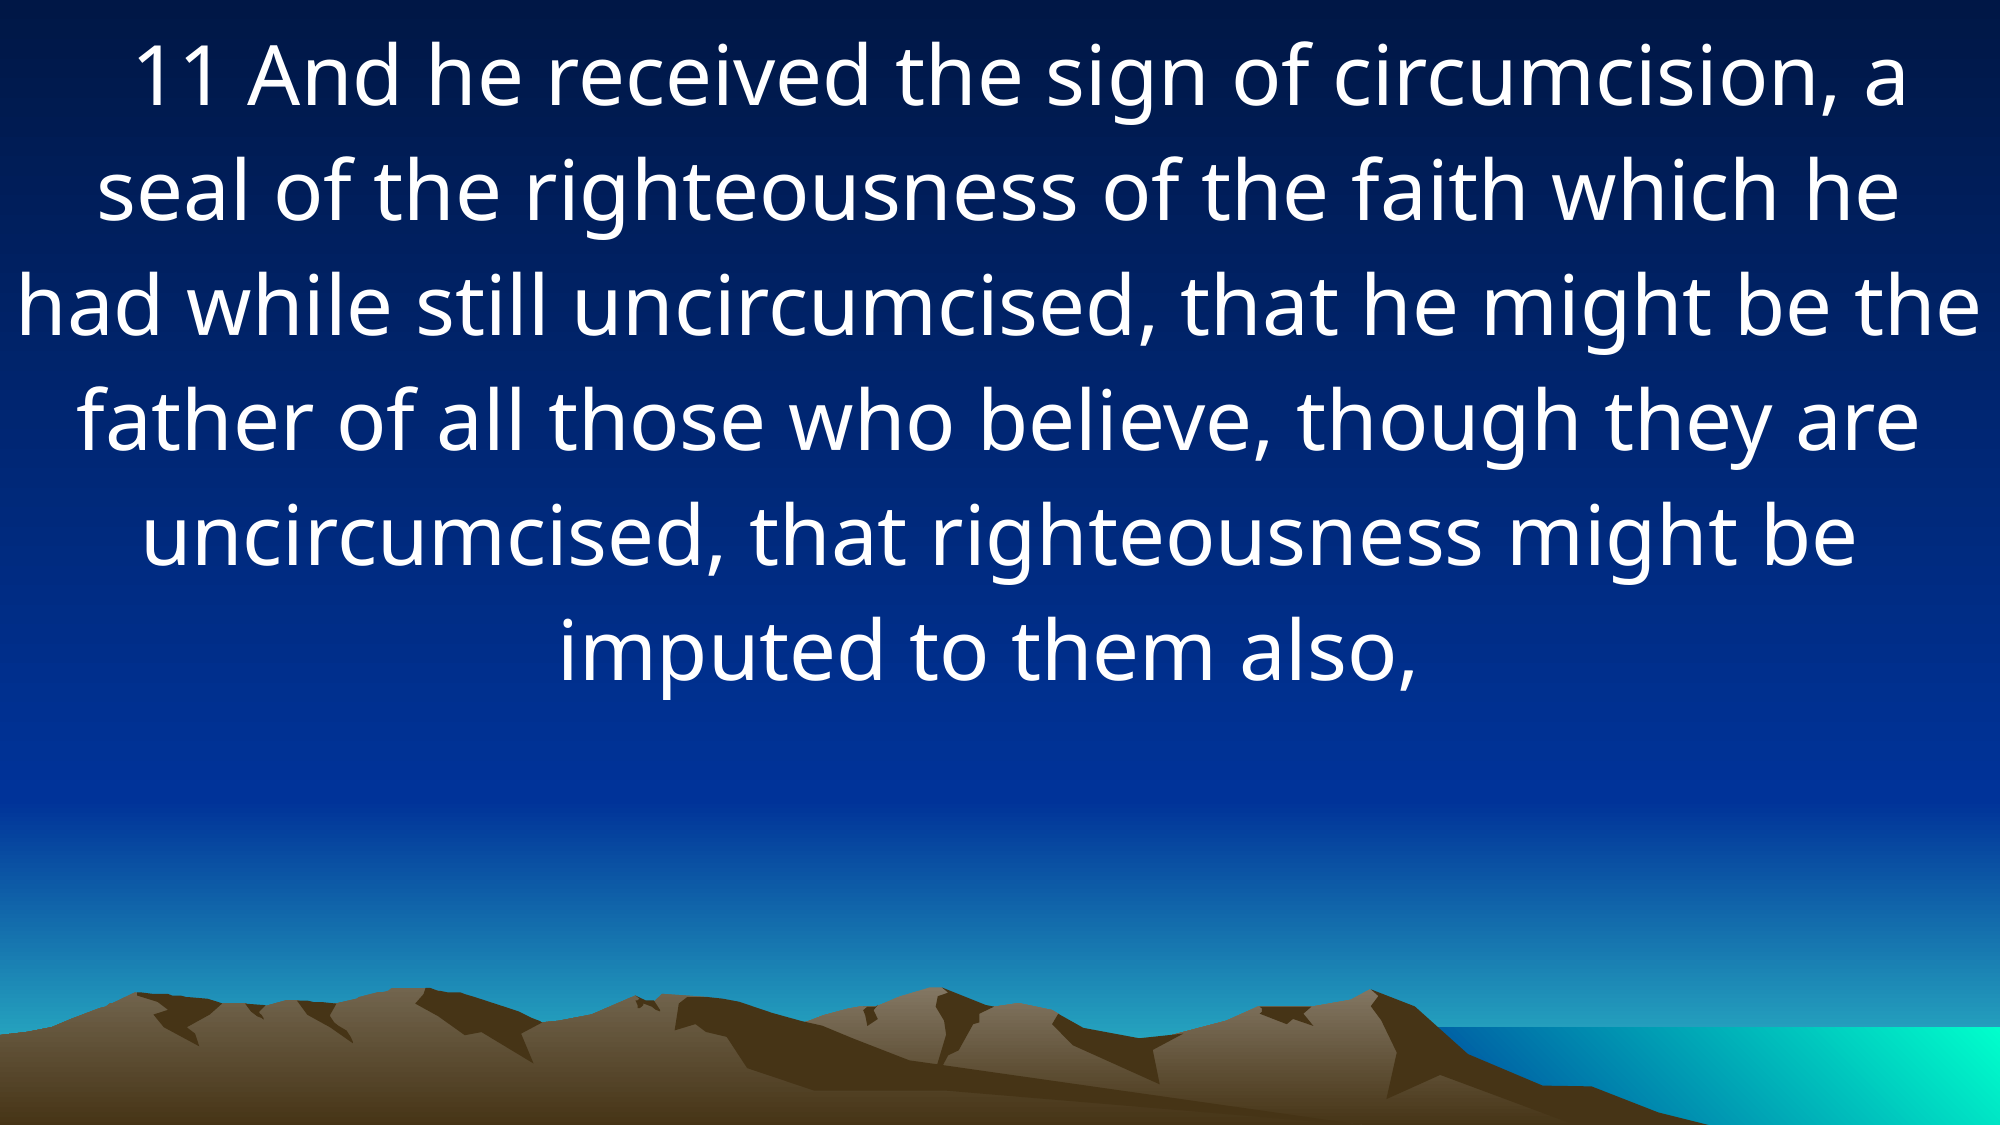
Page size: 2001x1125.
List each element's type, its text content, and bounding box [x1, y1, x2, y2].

text_box 11 And he received the sign of circumcision, a seal of the righteousness of the faith which he had while still uncircumcised, that he might be the father of all those who believe, though they are uncircumcised, that righteousness might be imputed to them also, [0, 0, 2000, 988]
